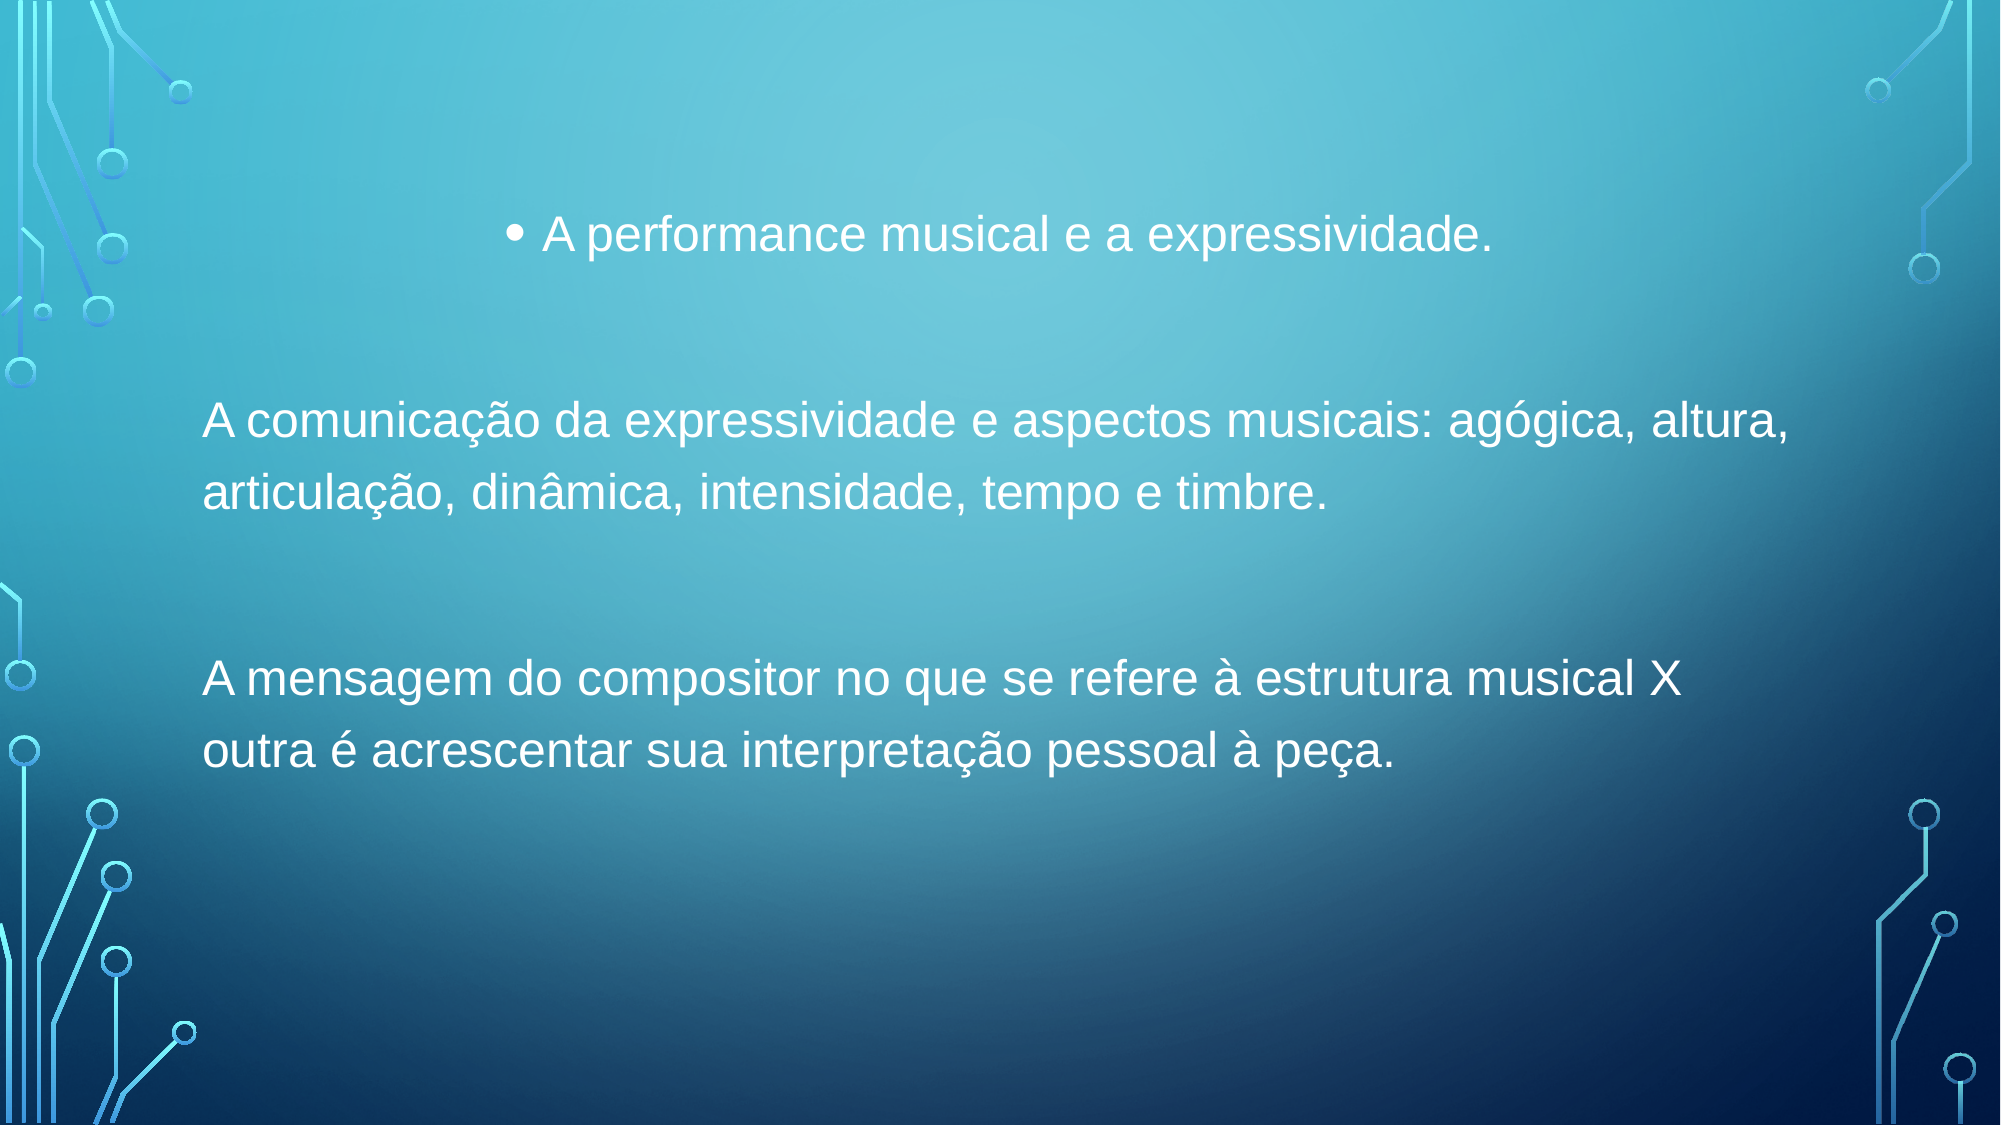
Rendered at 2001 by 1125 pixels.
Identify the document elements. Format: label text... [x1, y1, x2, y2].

list A performance musical e a expressividade. A comunicação da expressividade e aspectos musicais: agógica, altura, articulação, dinâmica, intensidade, tempo e timbre. A mensagem do compositor no que se refere à estrutura musical X outra é acrescentar sua interpretação pessoal à peça. [187, 101, 1813, 950]
